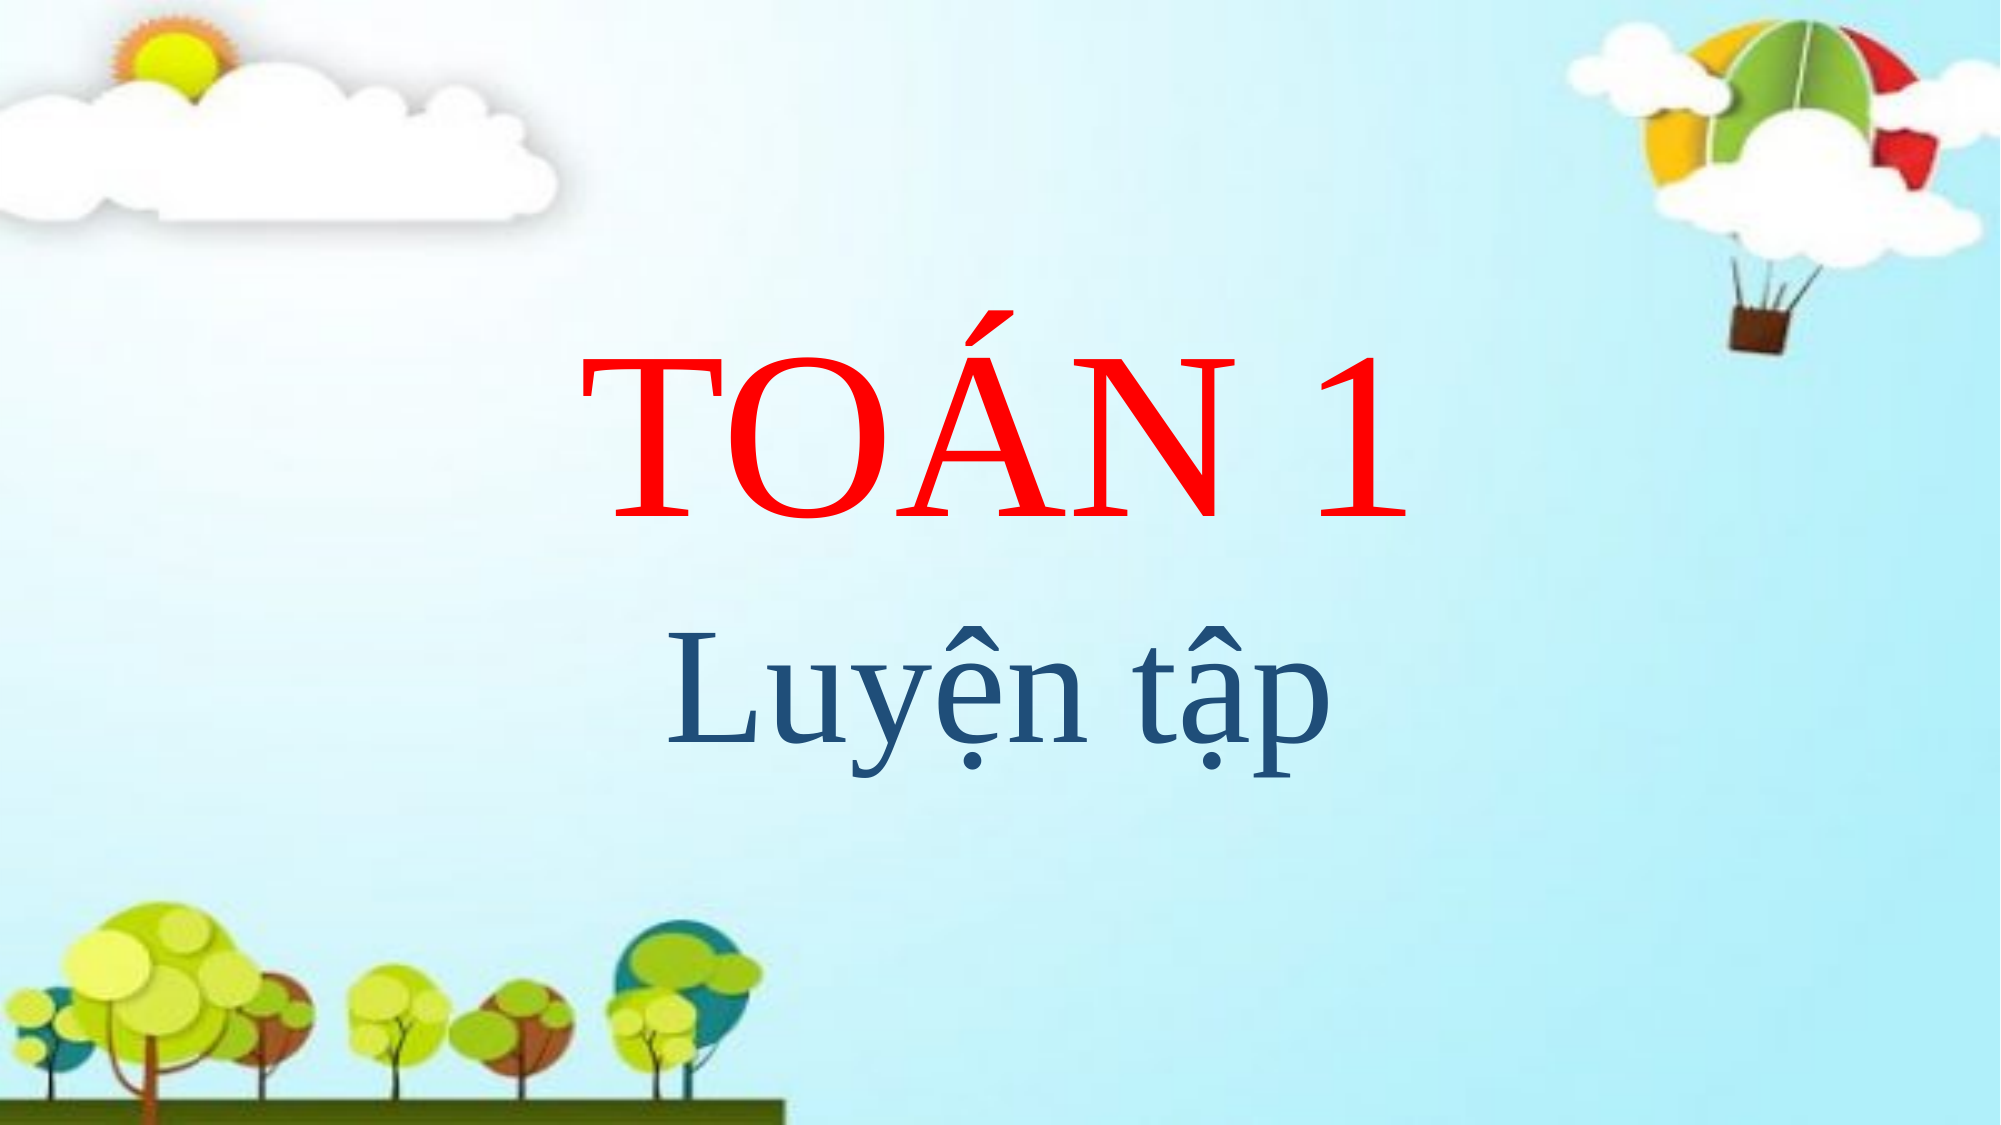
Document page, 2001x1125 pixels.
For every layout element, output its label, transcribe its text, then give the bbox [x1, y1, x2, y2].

picture [0, 0, 2001, 1125]
subtitle Luyện tập [249, 590, 1750, 863]
title TOÁN 1 [249, 184, 1750, 576]
